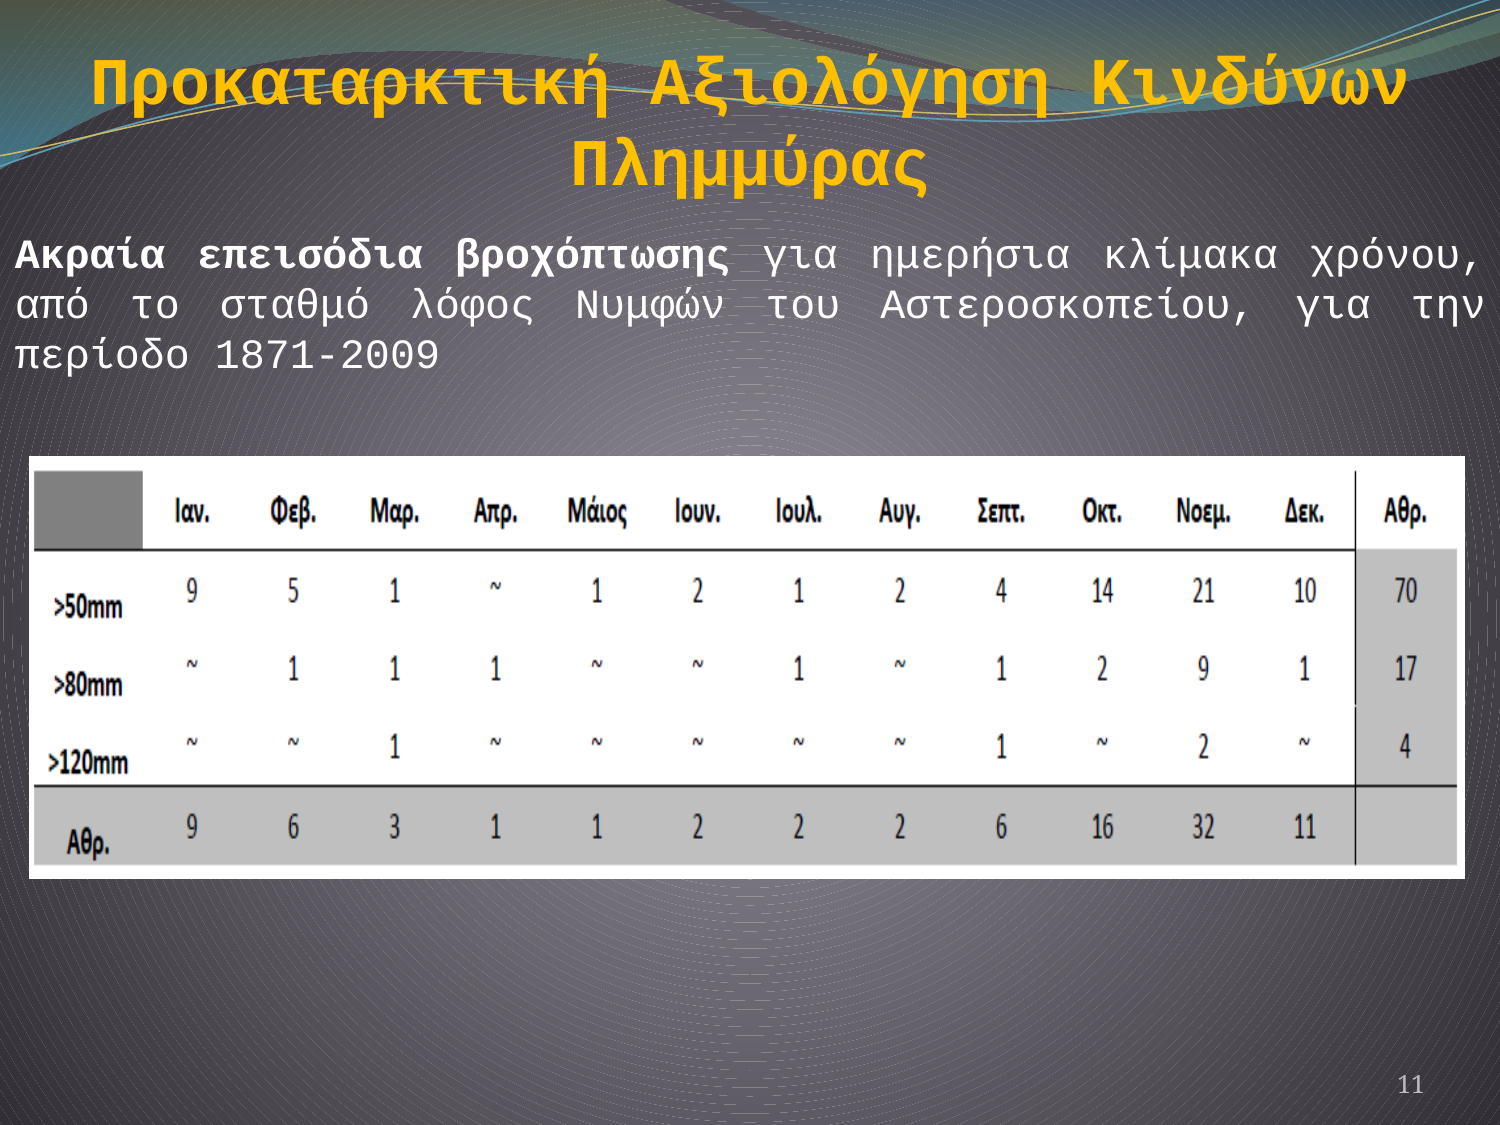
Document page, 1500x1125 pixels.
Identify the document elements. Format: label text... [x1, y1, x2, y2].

picture [29, 455, 1465, 880]
slide_number 11 [1299, 1042, 1425, 1103]
text_box Προκαταρκτική Αξιολόγηση Κινδύνων Πλημμύρας [0, 30, 1500, 206]
text_box Ακραία επεισόδια βροχόπτωσης για ημερήσια κλίμακα χρόνου, από το σταθμό λόφος Νυμφών του Αστεροσκοπείου, για την περίοδο 1871-2009 [0, 219, 1500, 385]
